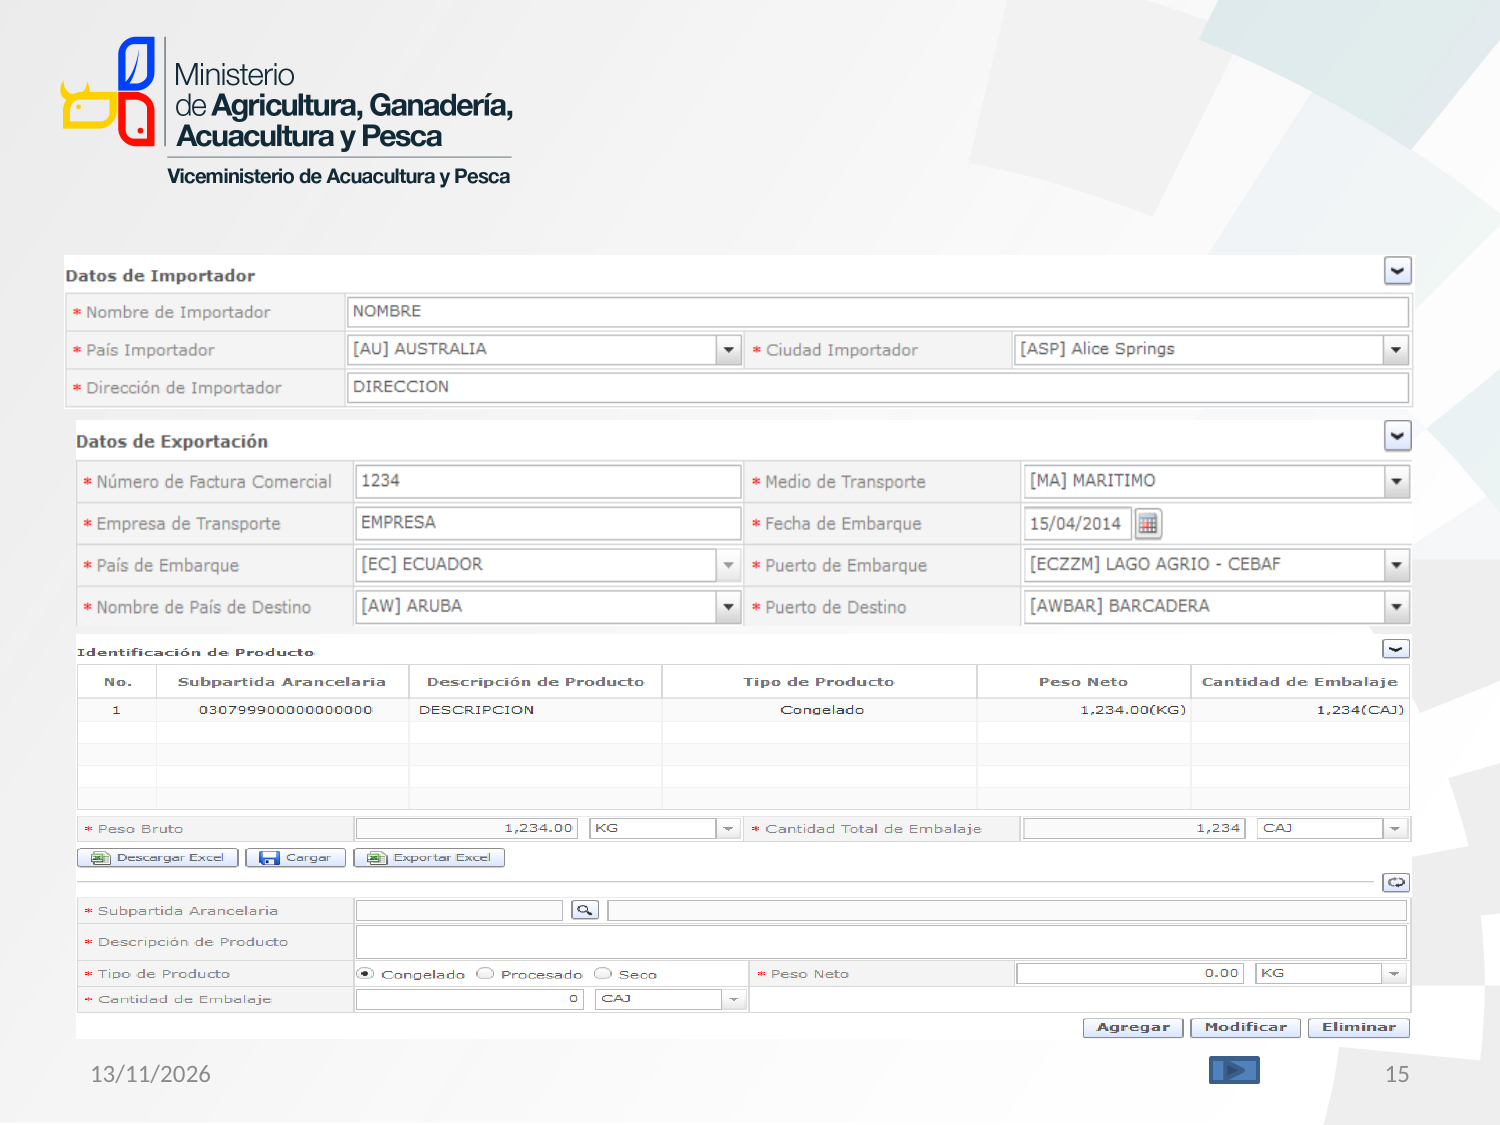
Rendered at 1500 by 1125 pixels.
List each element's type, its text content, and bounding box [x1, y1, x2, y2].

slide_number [75, 1046, 425, 1103]
text_box [1209, 1056, 1260, 1084]
slide_number 15 [1074, 1042, 1425, 1103]
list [64, 255, 1416, 409]
picture [0, 0, 1500, 1125]
